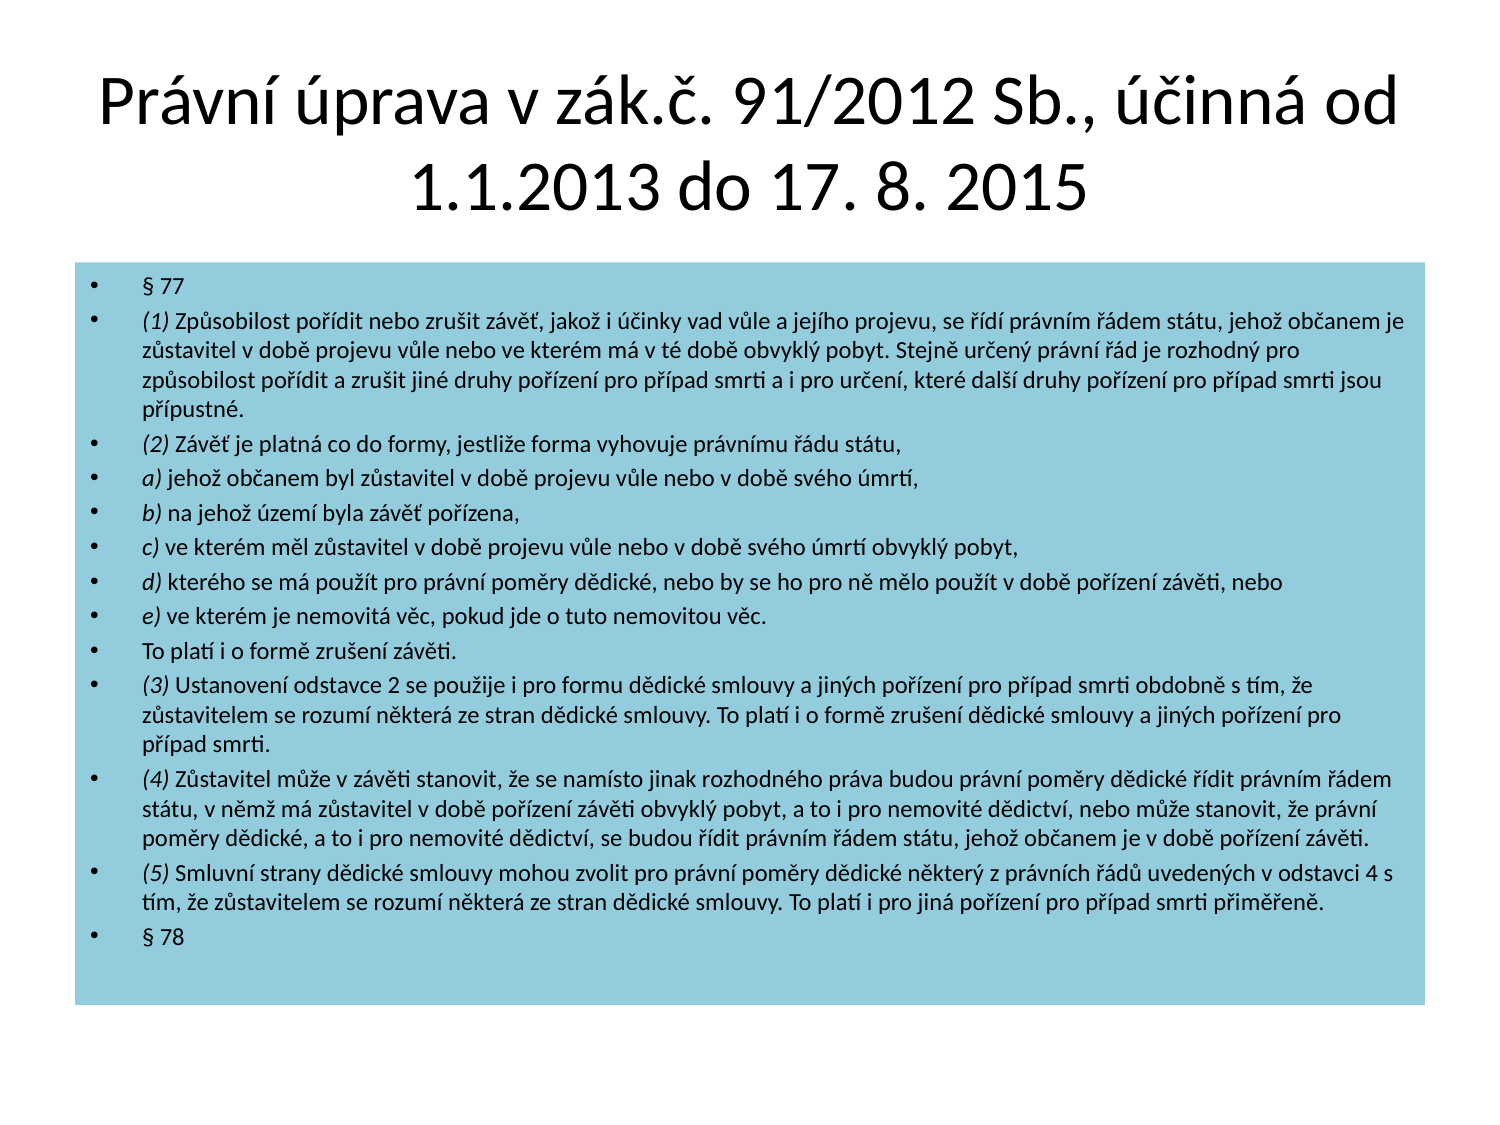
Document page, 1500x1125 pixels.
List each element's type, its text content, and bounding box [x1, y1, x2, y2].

list § 77 (1) Způsobilost pořídit nebo zrušit závěť, jakož i účinky vad vůle a jejího projevu, se řídí právním řádem státu, jehož občanem je zůstavitel v době projevu vůle nebo ve kterém má v té době obvyklý pobyt. Stejně určený právní řád je rozhodný pro způsobilost pořídit a zrušit jiné druhy pořízení pro případ smrti a i pro určení, které další druhy pořízení pro případ smrti jsou přípustné. (2) Závěť je platná co do formy, jestliže forma vyhovuje právnímu řádu státu, a) jehož občanem byl zůstavitel v době projevu vůle nebo v době svého úmrtí, b) na jehož území byla závěť pořízena, c) ve kterém měl zůstavitel v době projevu vůle nebo v době svého úmrtí obvyklý pobyt, d) kterého se má použít pro právní poměry dědické, nebo by se ho pro ně mělo použít v době pořízení závěti, nebo e) ve kterém je nemovitá věc, pokud jde o tuto nemovitou věc. To platí i o formě zrušení závěti. (3) Ustanovení odstavce 2 se použije i pro formu dědické smlouvy a jiných pořízení pro případ smrti obdobně s tím, že zůstavitelem se rozumí některá ze stran dědické smlouvy. To platí i o formě zrušení dědické smlouvy a jiných pořízení pro případ smrti. (4) Zůstavitel může v závěti stanovit, že se namísto jinak rozhodného práva budou právní poměry dědické řídit právním řádem státu, v němž má zůstavitel v době pořízení závěti obvyklý pobyt, a to i pro nemovité dědictví, nebo může stanovit, že právní poměry dědické, a to i pro nemovité dědictví, se budou řídit právním řádem státu, jehož občanem je v době pořízení závěti. (5) Smluvní strany dědické smlouvy mohou zvolit pro právní poměry dědické některý z právních řádů uvedených v odstavci 4 s tím, že zůstavitelem se rozumí některá ze stran dědické smlouvy. To platí i pro jiná pořízení pro případ smrti přiměřeně. § 78 [75, 262, 1425, 1005]
title Právní úprava v zák.č. 91/2012 Sb., účinná od 1.1.2013 do 17. 8. 2015 [75, 45, 1425, 233]
